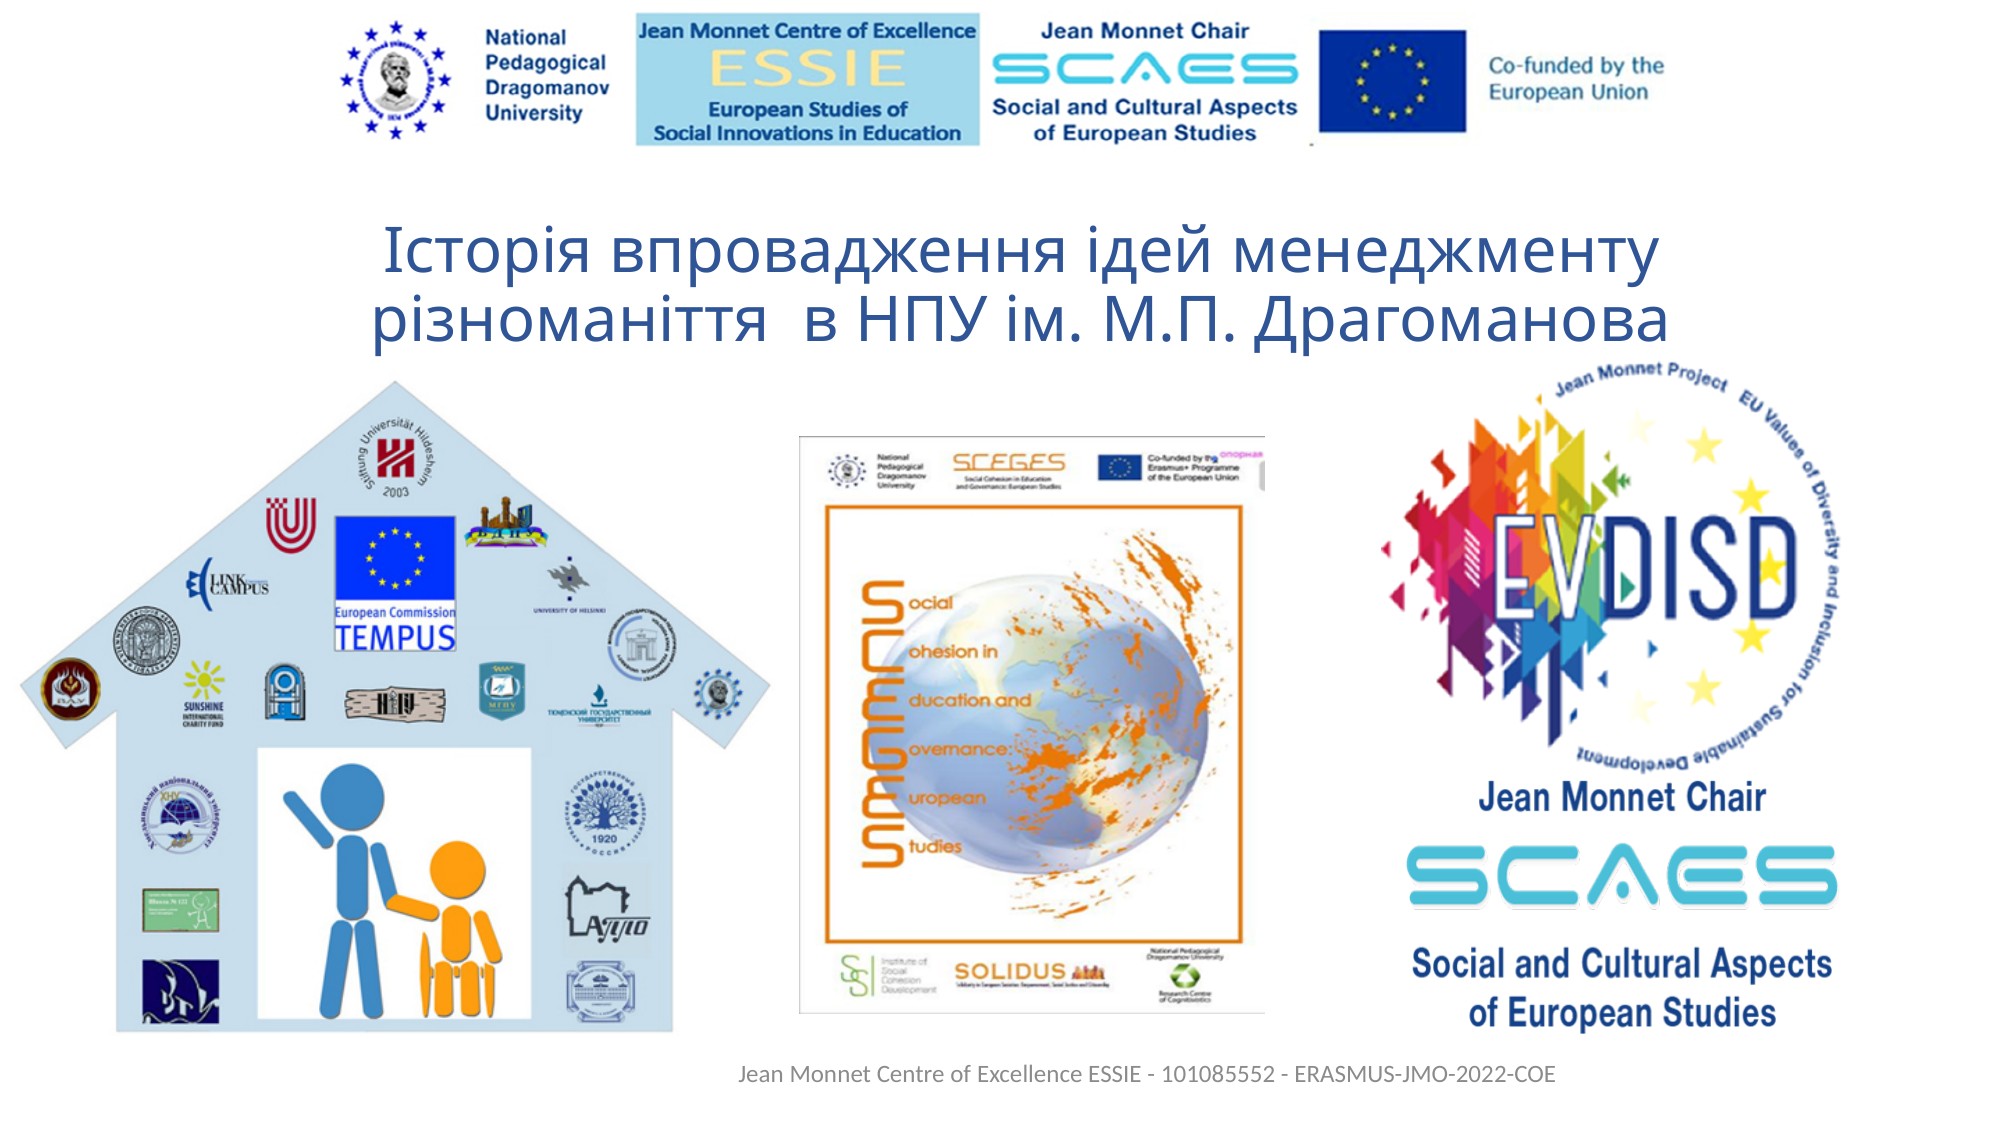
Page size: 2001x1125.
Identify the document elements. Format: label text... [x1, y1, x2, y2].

footer Jean Monnet Centre of Excellence ESSIE - 101085552 - ERASMUS-JMO-2022-COE [632, 1042, 1665, 1103]
picture [799, 436, 1265, 1014]
picture [322, 11, 1698, 149]
picture [12, 371, 777, 1036]
picture [1381, 351, 1855, 1036]
title Історія впровадження ідей менеджменту різноманіття в НПУ ім. М.П. Драгоманова [181, 209, 1863, 364]
